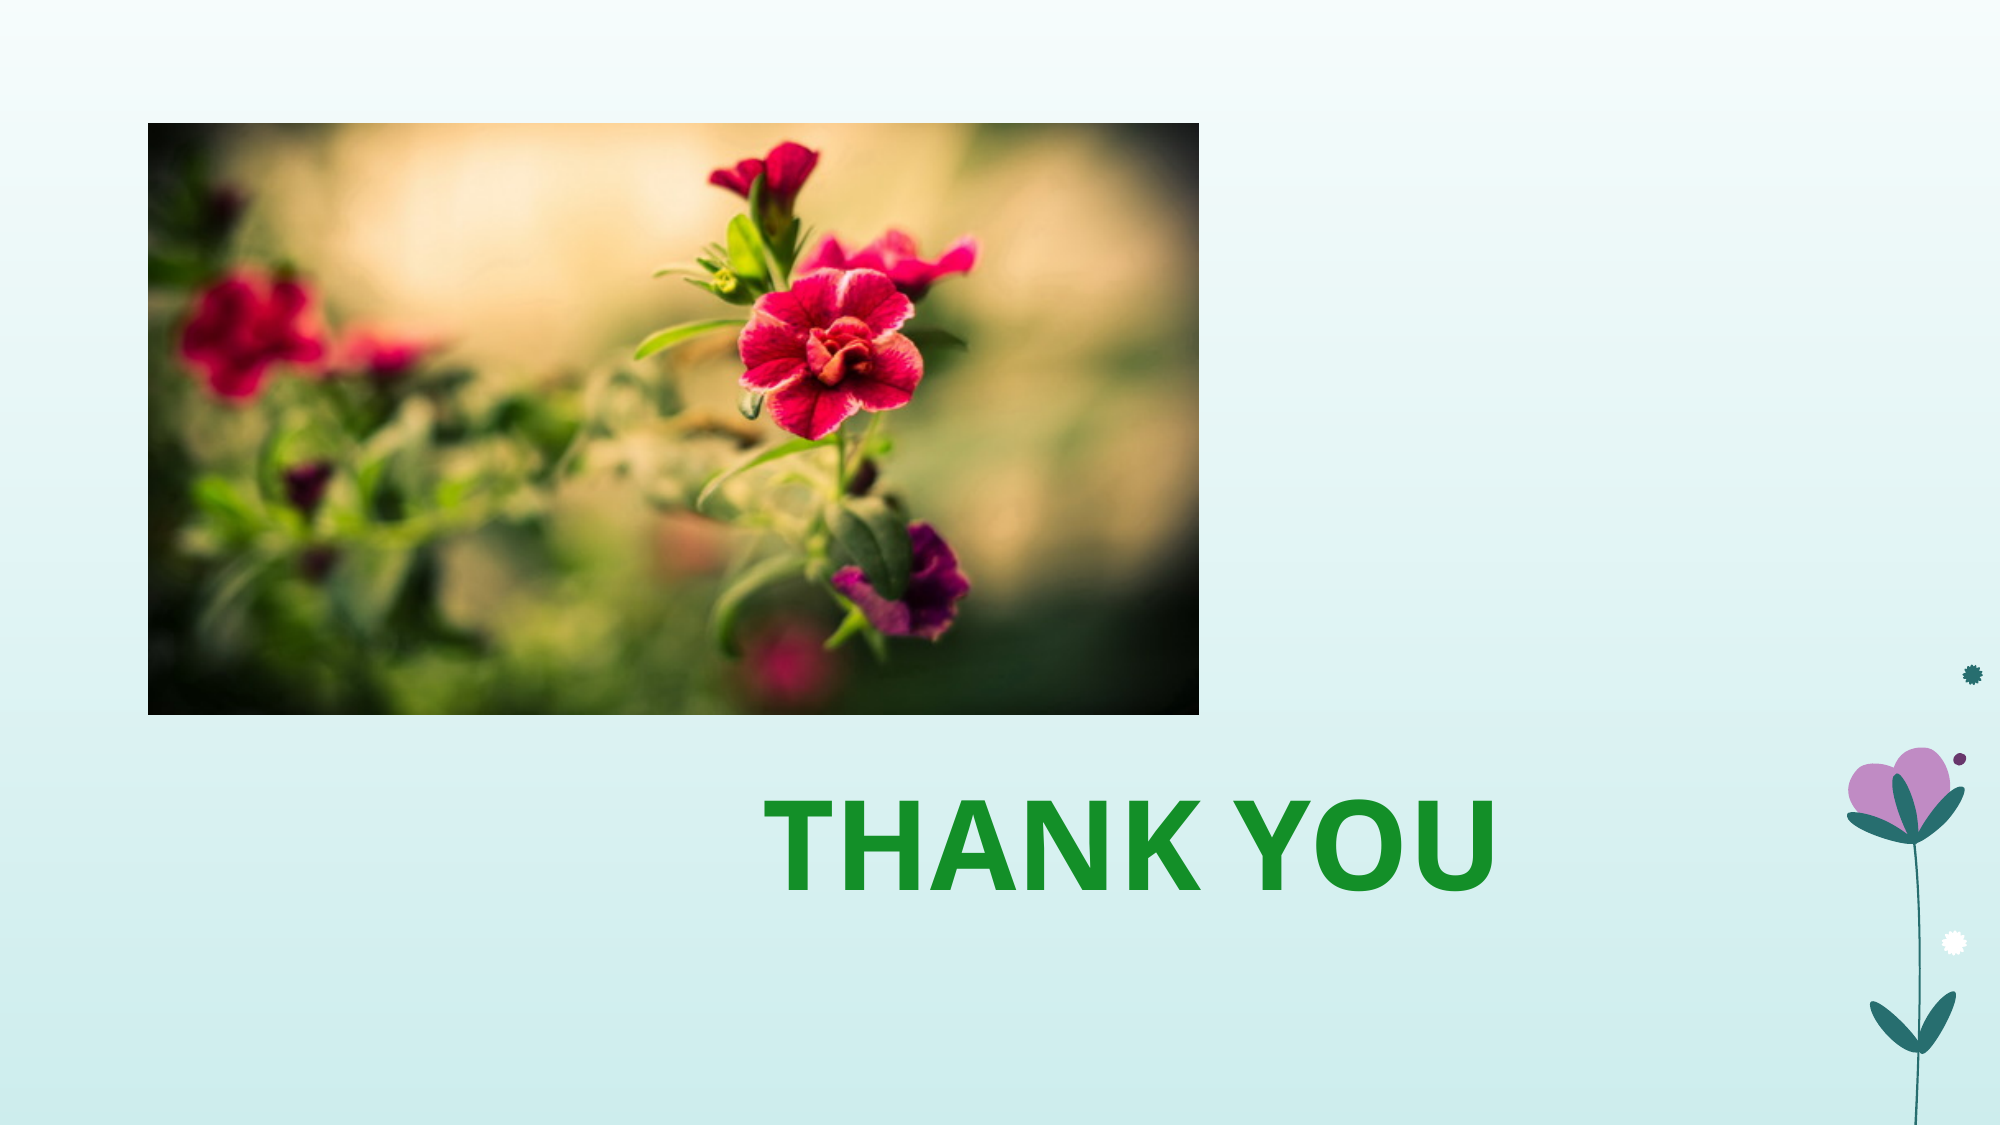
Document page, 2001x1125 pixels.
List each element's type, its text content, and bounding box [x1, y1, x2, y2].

title THANK YOU [584, 714, 1682, 925]
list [148, 123, 1199, 715]
